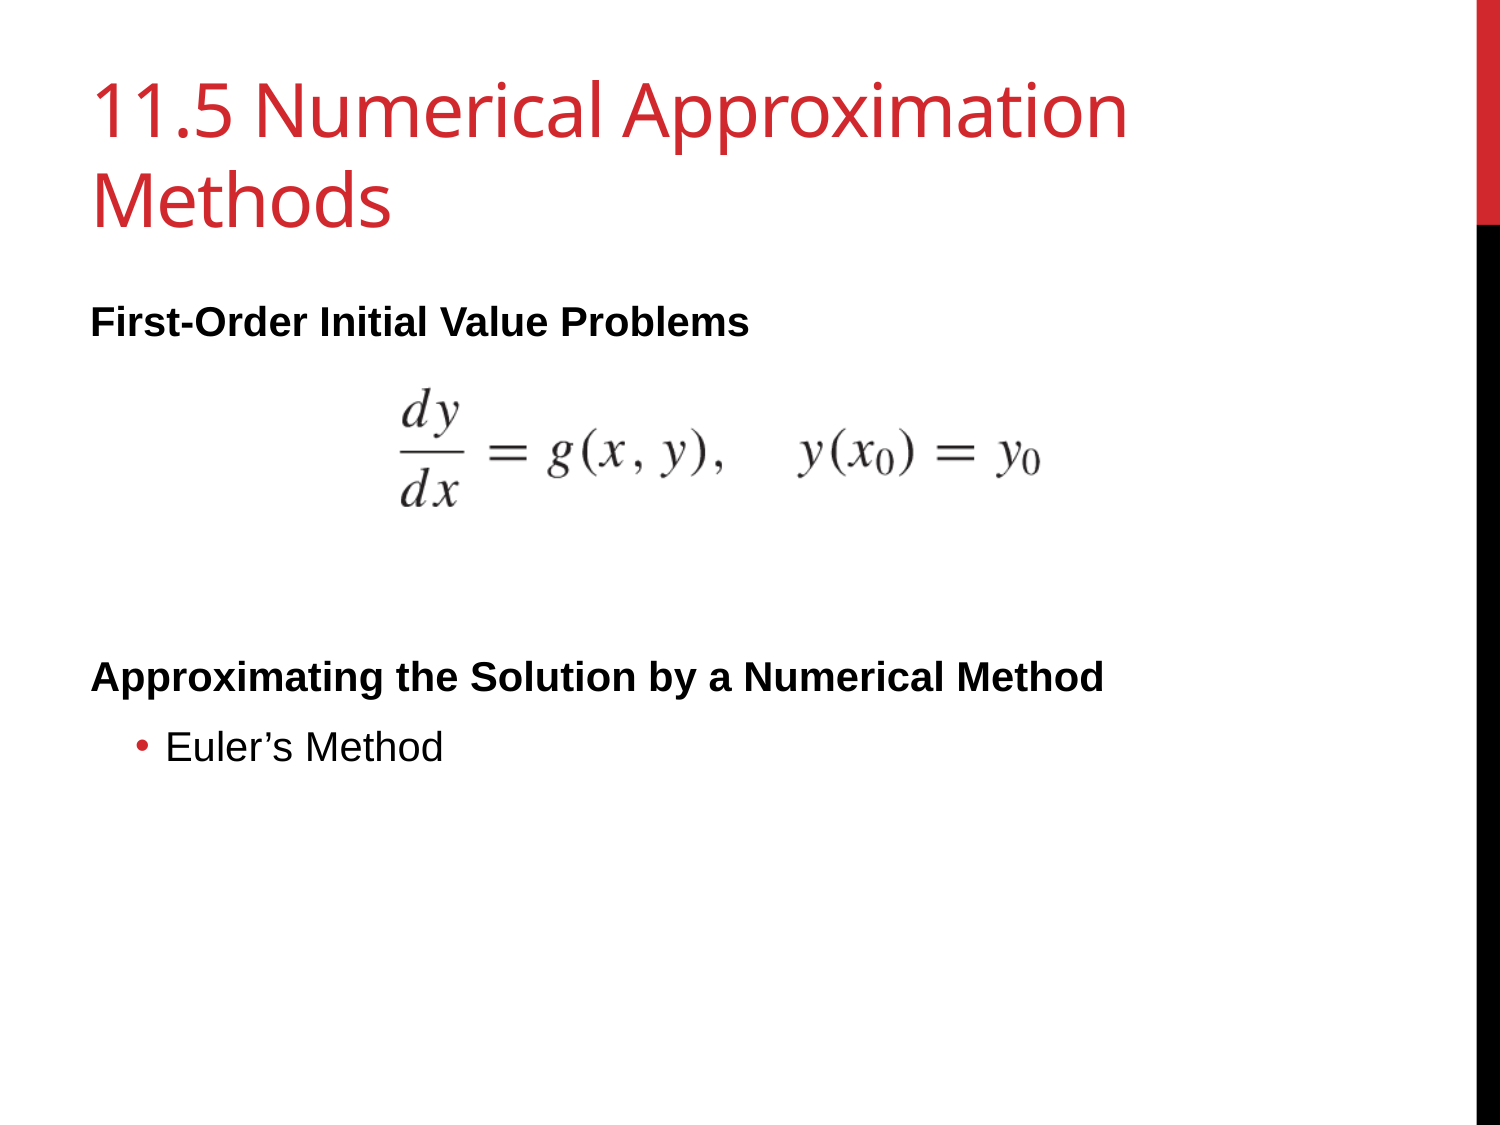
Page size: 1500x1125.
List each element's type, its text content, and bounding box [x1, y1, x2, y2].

list First-Order Initial Value Problems Approximating the Solution by a Numerical Method Euler’s Method [75, 287, 1325, 1005]
picture [386, 374, 1048, 521]
title 11.5 Numerical Approximation Methods [75, 25, 1350, 250]
